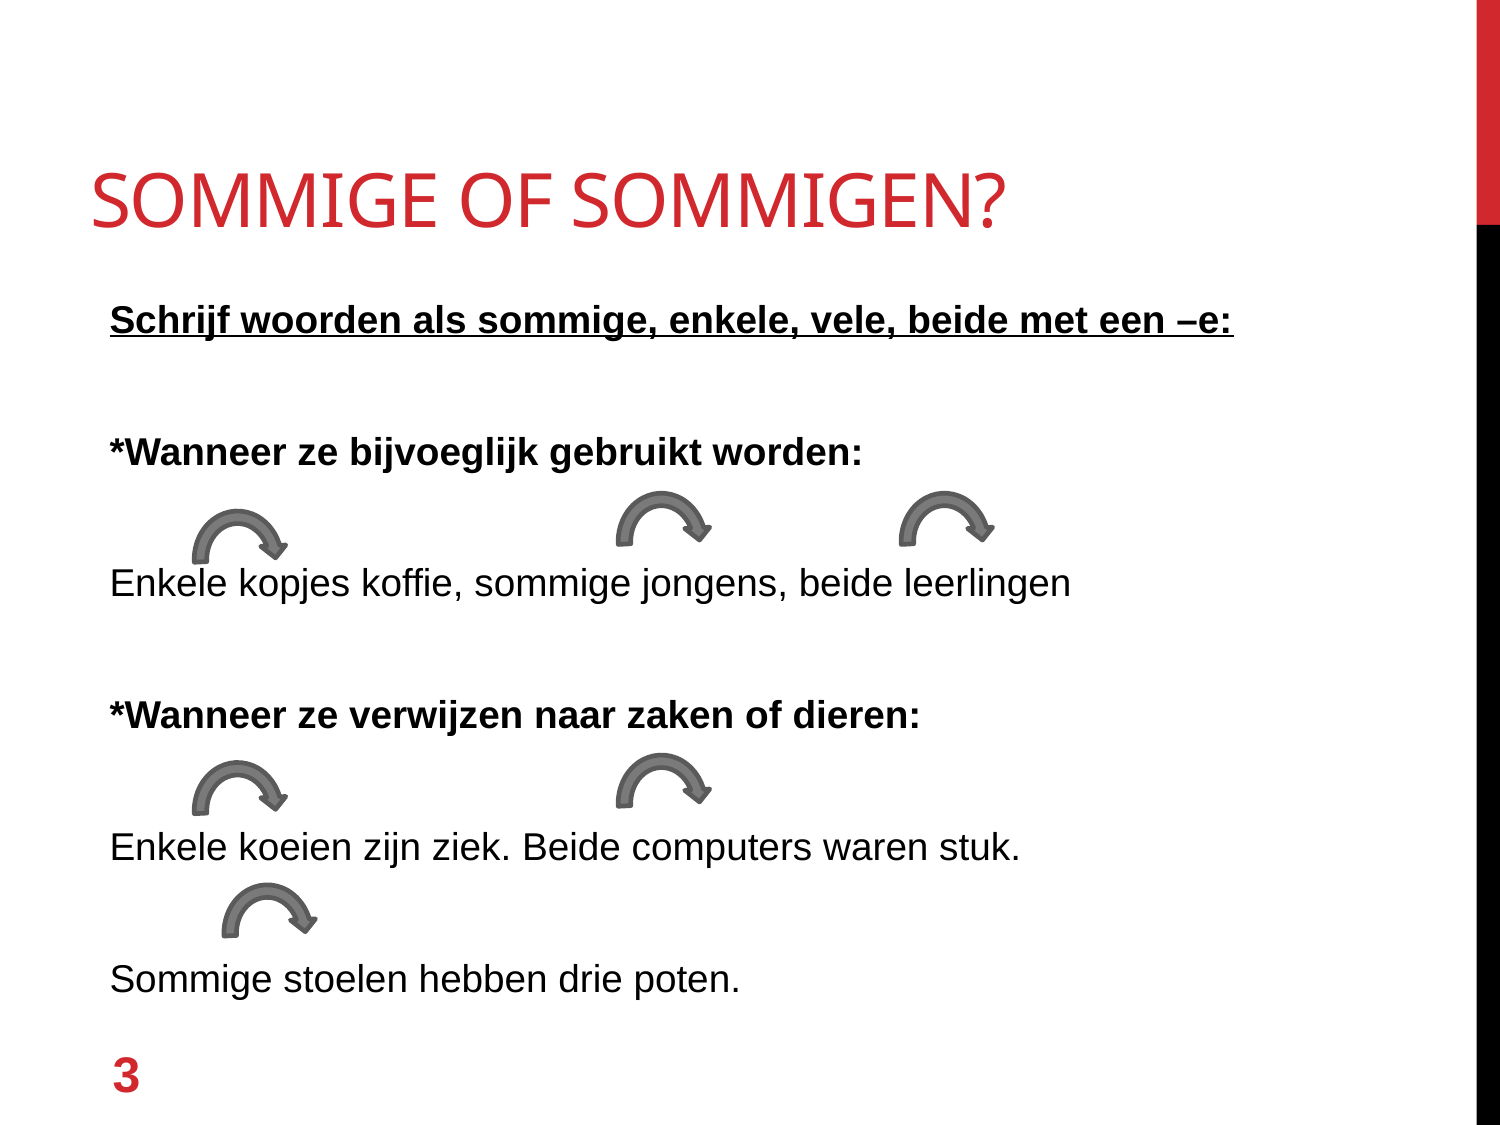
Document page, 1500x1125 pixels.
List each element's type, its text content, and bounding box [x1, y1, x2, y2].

text_box [191, 760, 288, 817]
text_box [191, 508, 288, 565]
text_box [615, 490, 712, 547]
title Sommige of sommigen? [75, 25, 1025, 250]
list Schrijf woorden als sommige, enkele, vele, beide met een –e: *Wanneer ze bijvoeglijk gebruikt worden: Enkele kopjes koffie, sommige jongens, beide leerlingen *Wanneer ze verwijzen naar zaken of dieren: Enkele koeien zijn ziek. Beide computers waren stuk. Sommige stoelen hebben drie poten. [94, 287, 1388, 1009]
text_box [221, 882, 318, 939]
text_box [615, 752, 712, 809]
slide_number 3 [112, 1058, 160, 1088]
text_box [898, 490, 995, 547]
